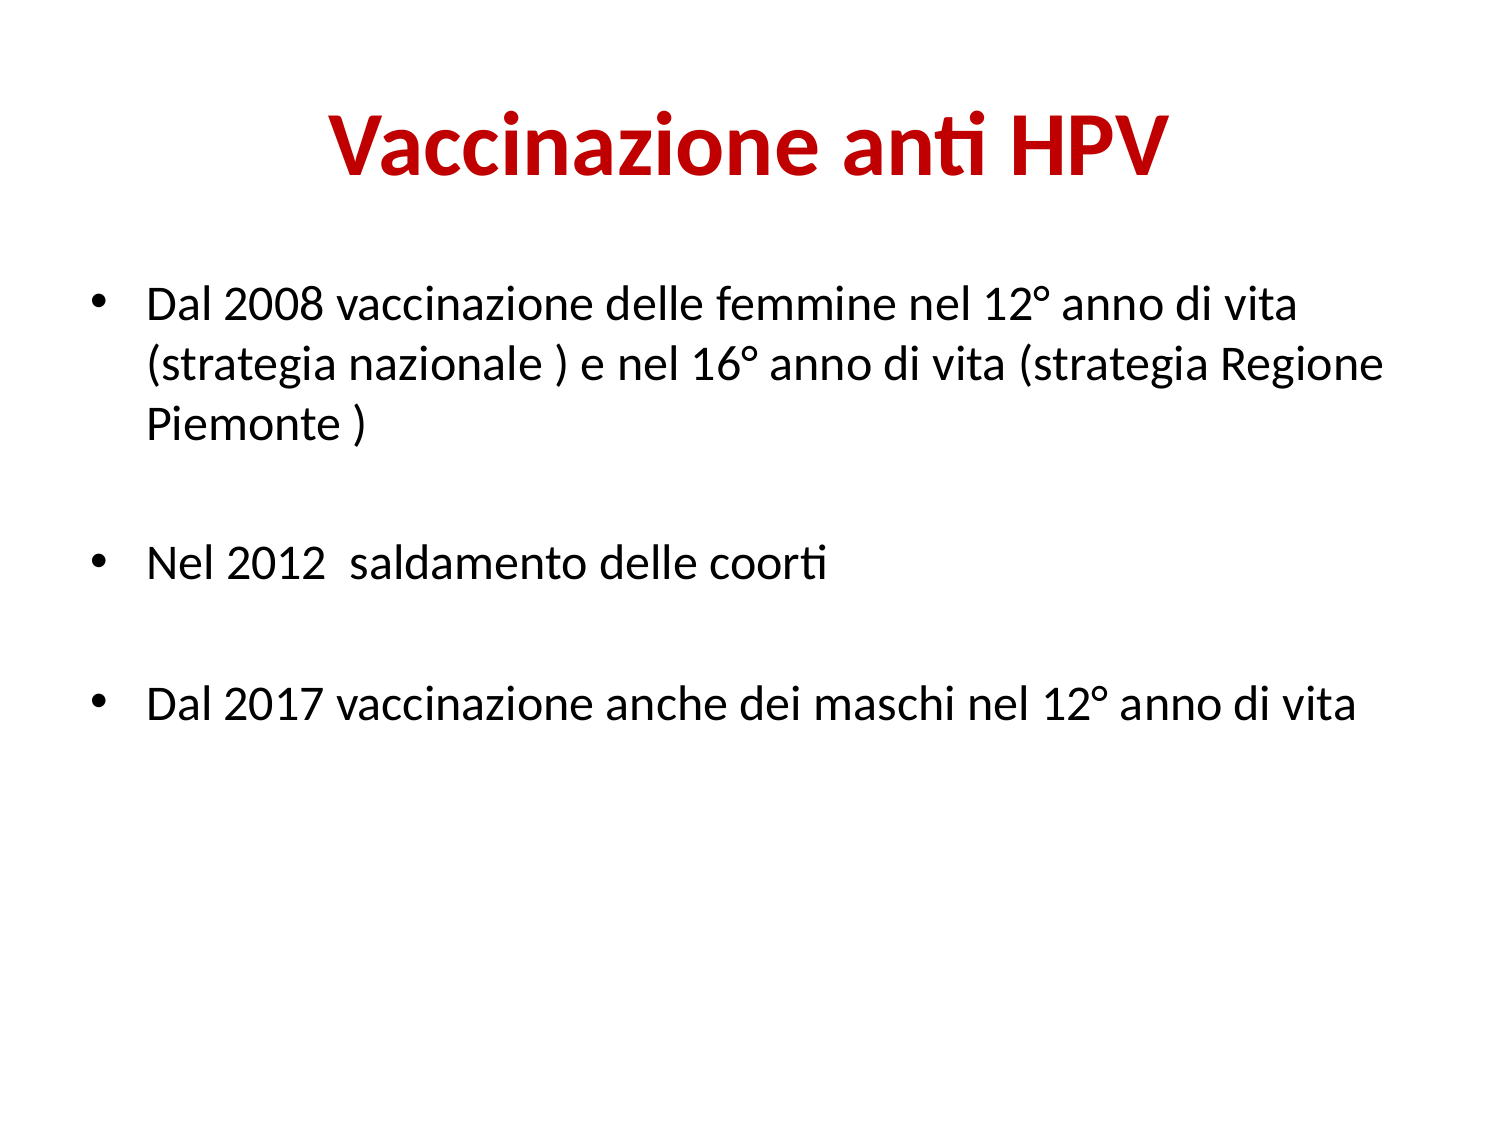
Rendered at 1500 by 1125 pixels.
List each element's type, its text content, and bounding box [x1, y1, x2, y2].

list Dal 2008 vaccinazione delle femmine nel 12° anno di vita (strategia nazionale ) e nel 16° anno di vita (strategia Regione Piemonte ) Nel 2012 saldamento delle coorti Dal 2017 vaccinazione anche dei maschi nel 12° anno di vita [75, 262, 1425, 1005]
title Vaccinazione anti HPV [75, 45, 1425, 233]
